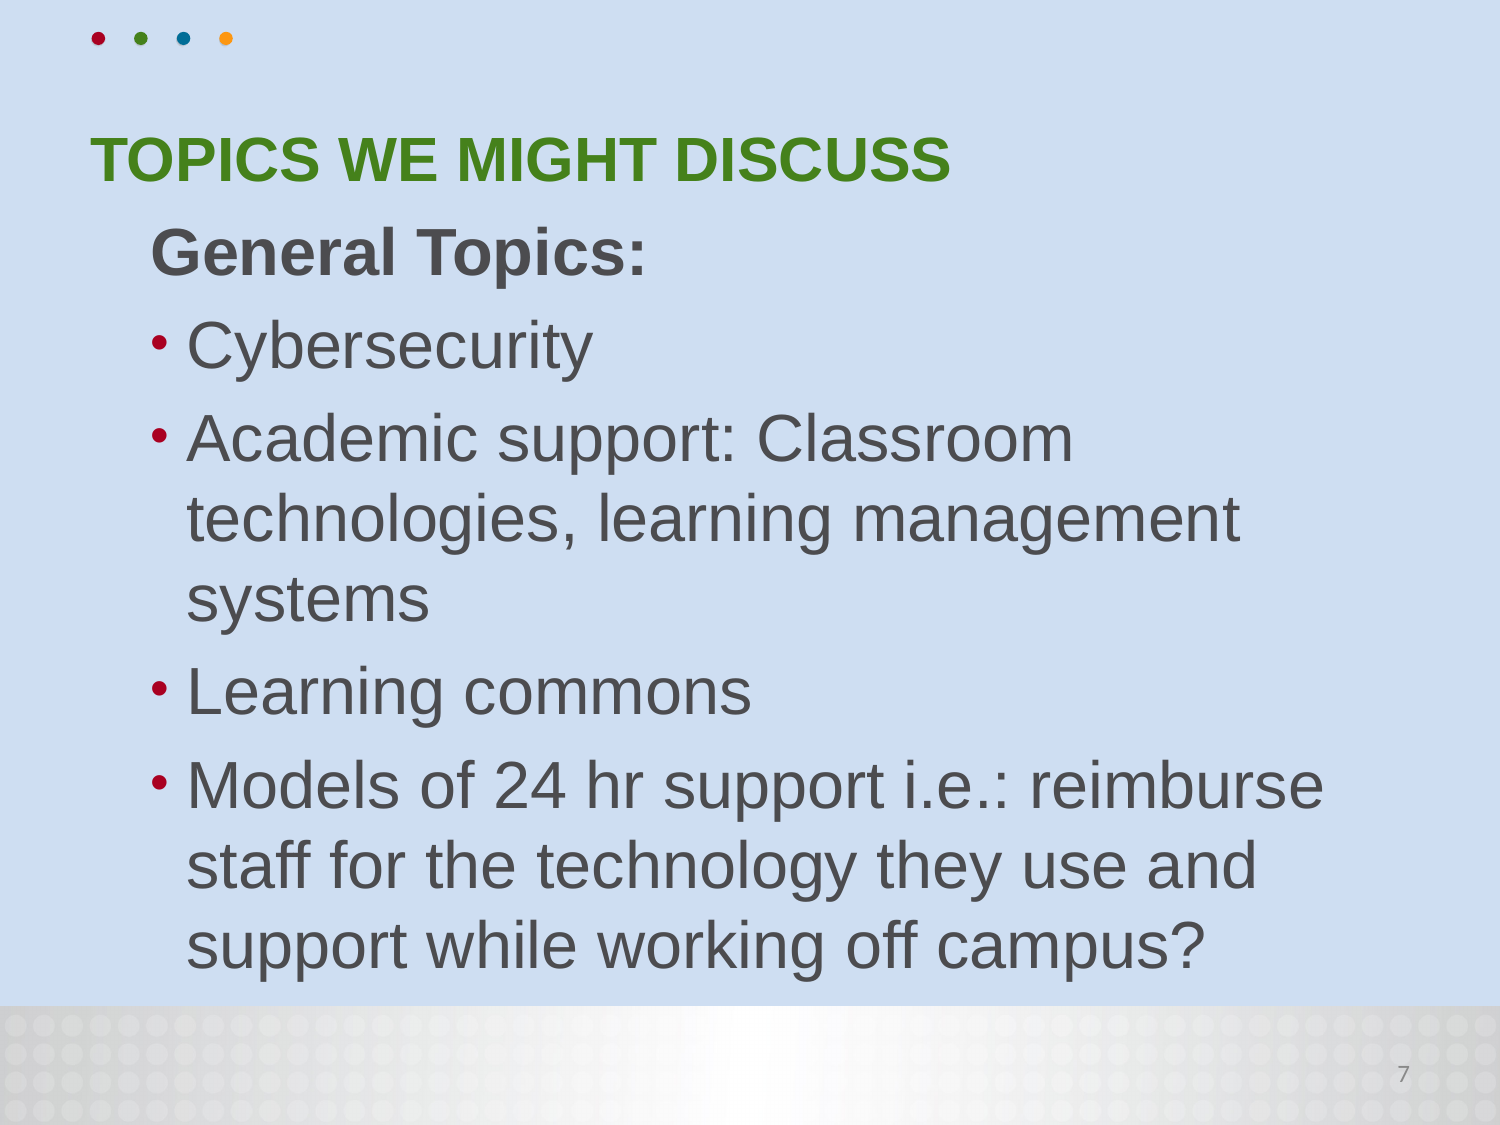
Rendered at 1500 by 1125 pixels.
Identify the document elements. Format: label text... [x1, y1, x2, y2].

picture [0, 1006, 1500, 1125]
list General Topics: Cybersecurity Academic support: Classroom technologies, learning management systems Learning commons Models of 24 hr support i.e.: reimburse staff for the technology they use and support while working off campus? [87, 200, 1438, 1008]
slide_number 7 [1074, 1042, 1425, 1103]
title Topics we might discuss [75, 62, 1450, 250]
